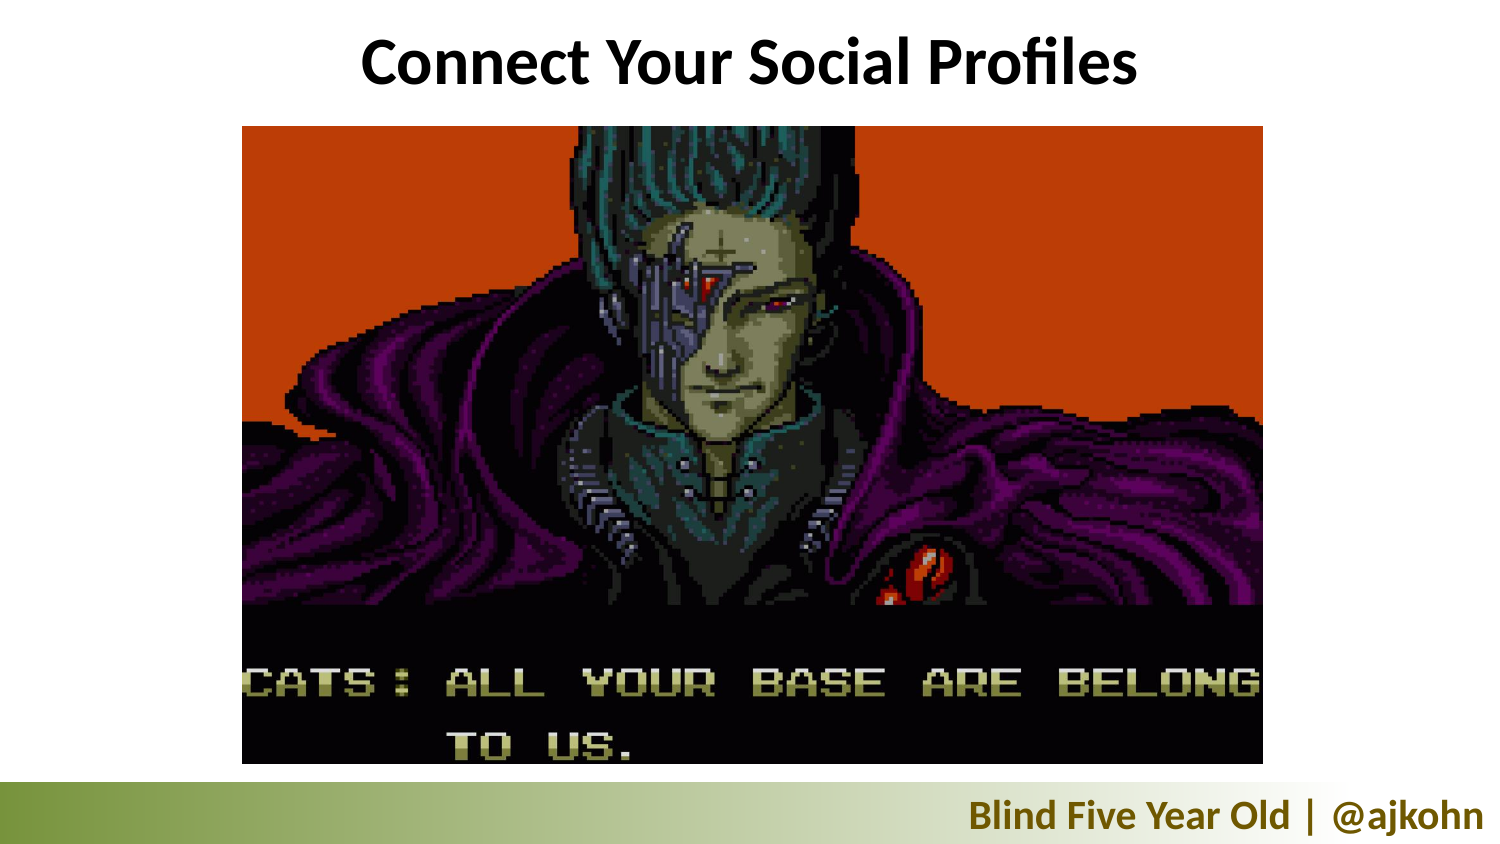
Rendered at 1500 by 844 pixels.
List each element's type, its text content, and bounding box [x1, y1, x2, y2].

footer Blind Five Year Old | @ajkohn [0, 782, 1500, 844]
picture [241, 125, 1263, 765]
title Connect Your Social Profiles [75, 9, 1425, 106]
